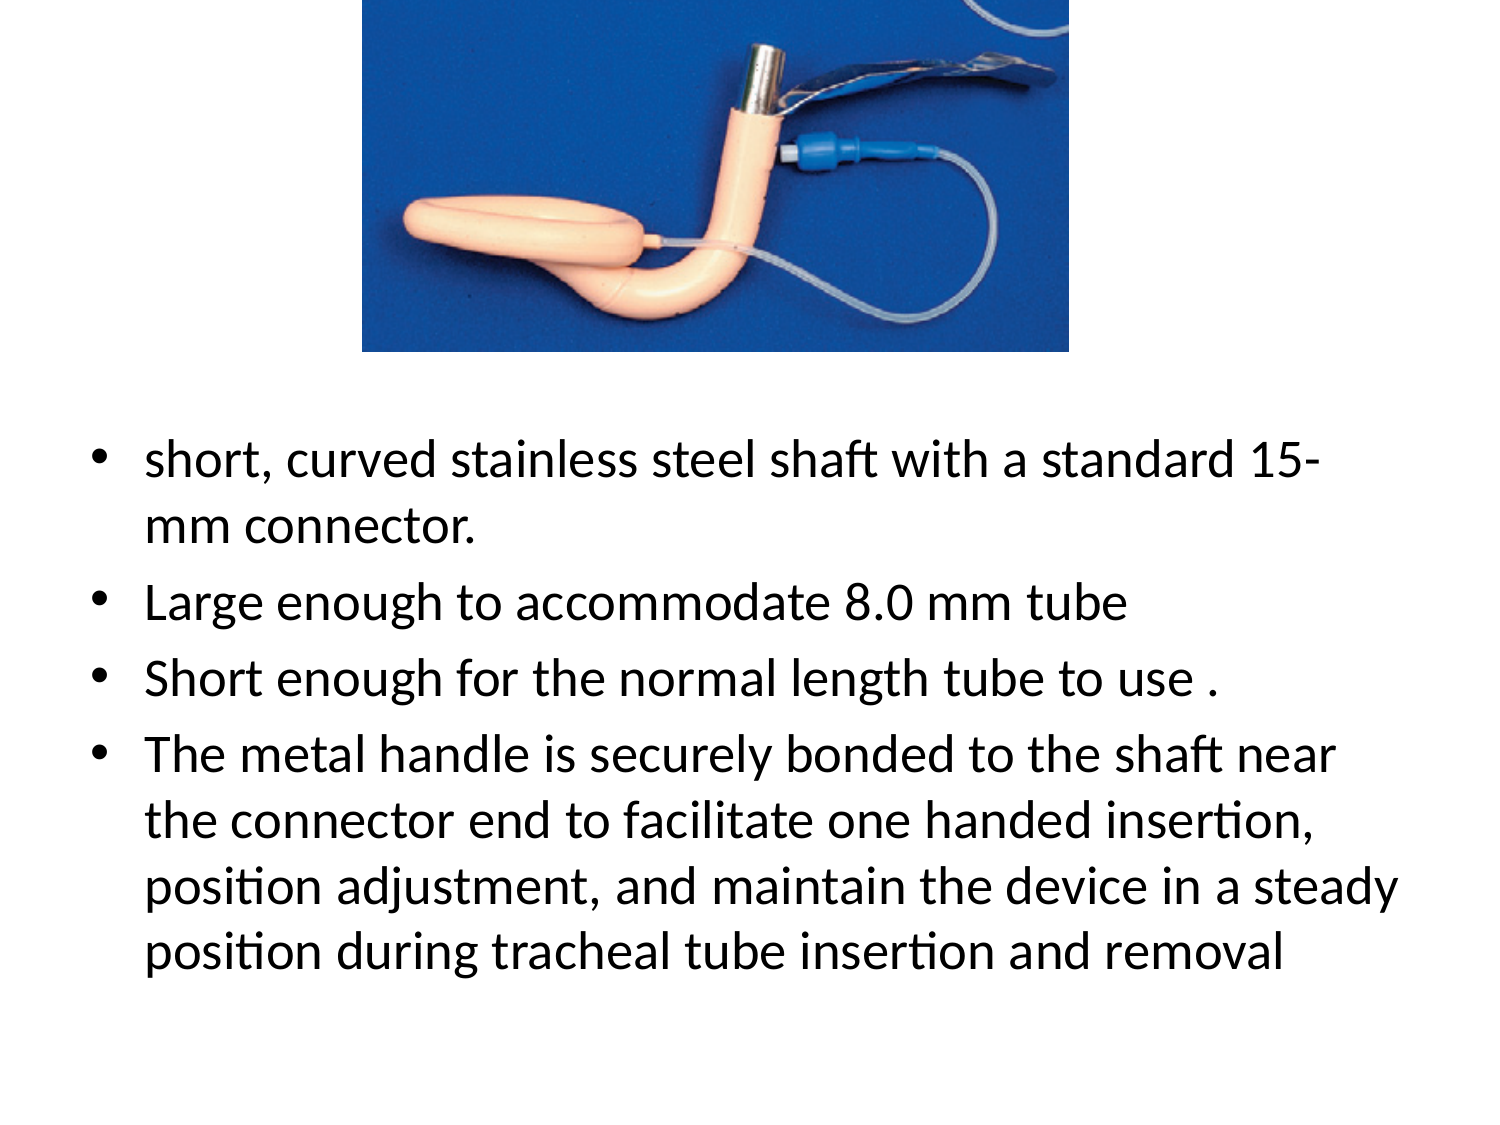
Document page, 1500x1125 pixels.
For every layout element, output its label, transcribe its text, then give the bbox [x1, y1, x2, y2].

picture [362, 0, 1069, 352]
list short, curved stainless steel shaft with a standard 15-mm connector. Large enough to accommodate 8.0 mm tube Short enough for the normal length tube to use . The metal handle is securely bonded to the shaft near the connector end to facilitate one handed insertion, position adjustment, and maintain the device in a steady position during tracheal tube insertion and removal [75, 262, 1425, 1005]
